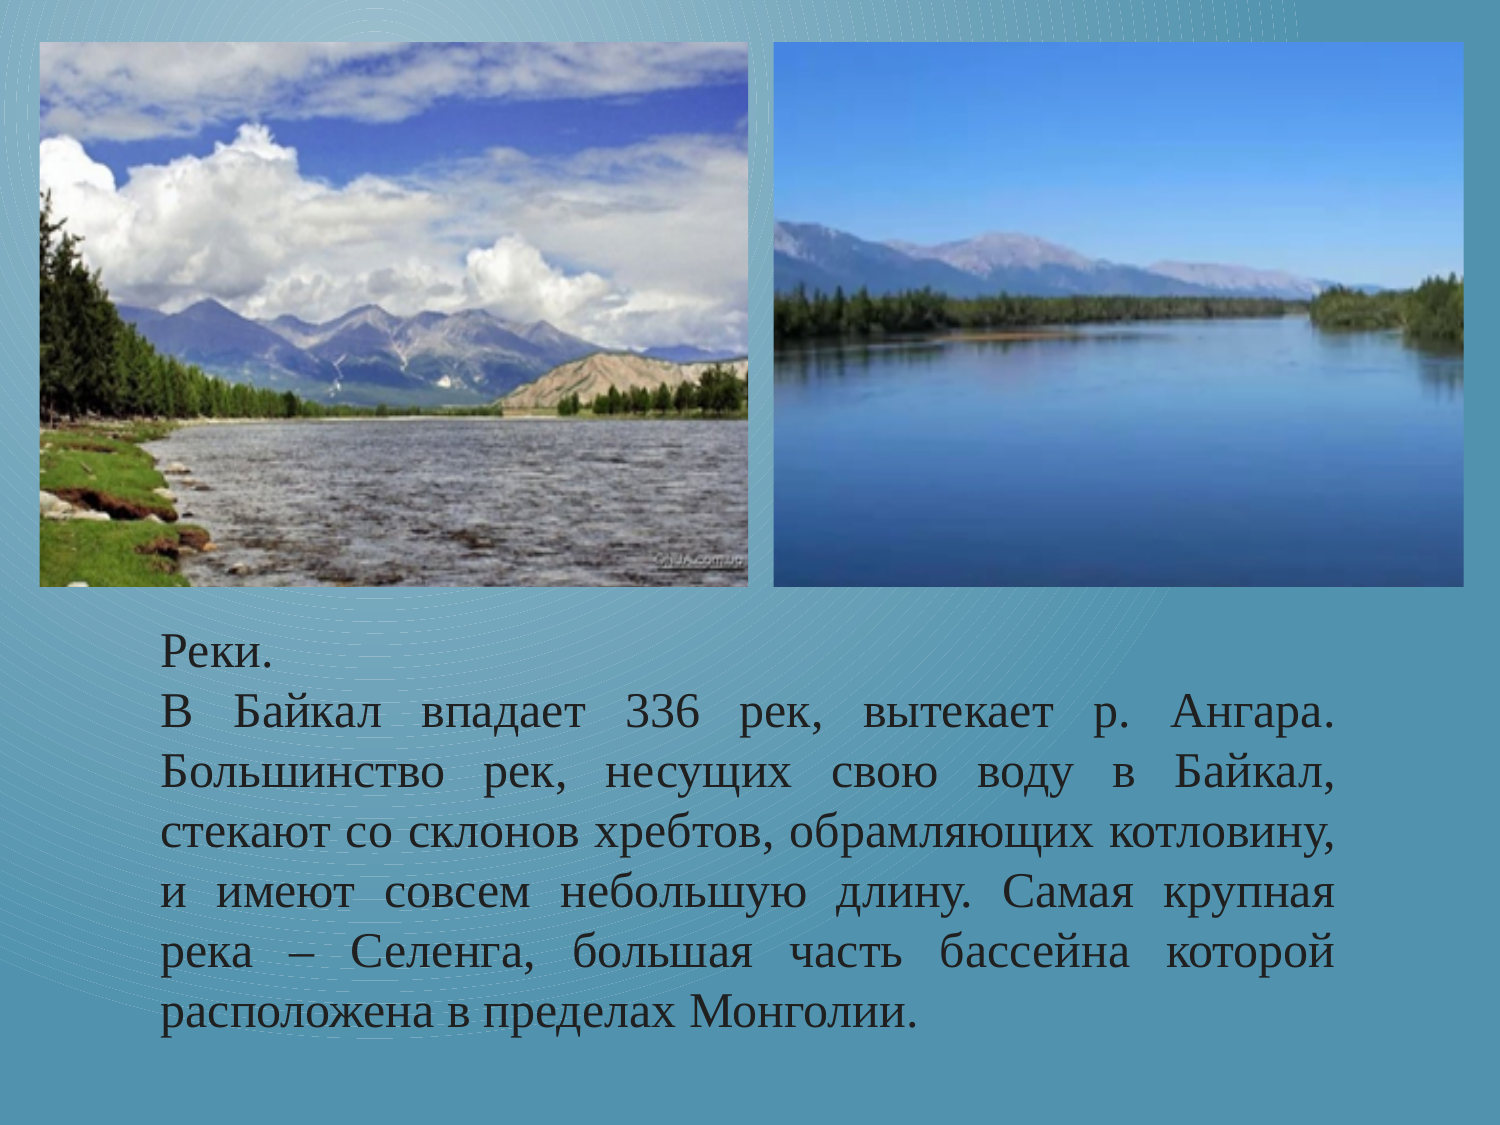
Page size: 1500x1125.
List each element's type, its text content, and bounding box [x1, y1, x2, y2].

picture [39, 42, 749, 587]
text_box Реки. В Байкал впадает 336 рек, вытекает р. Ангара. Большинство рек, несущих свою воду в Байкал, стекают со склонов хребтов, обрамляющих котловину, и имеют совсем небольшую длину. Самая крупная река – Селенга, большая часть бассейна которой расположена в пределах Монголии. [145, 609, 1351, 1045]
picture [773, 42, 1465, 587]
